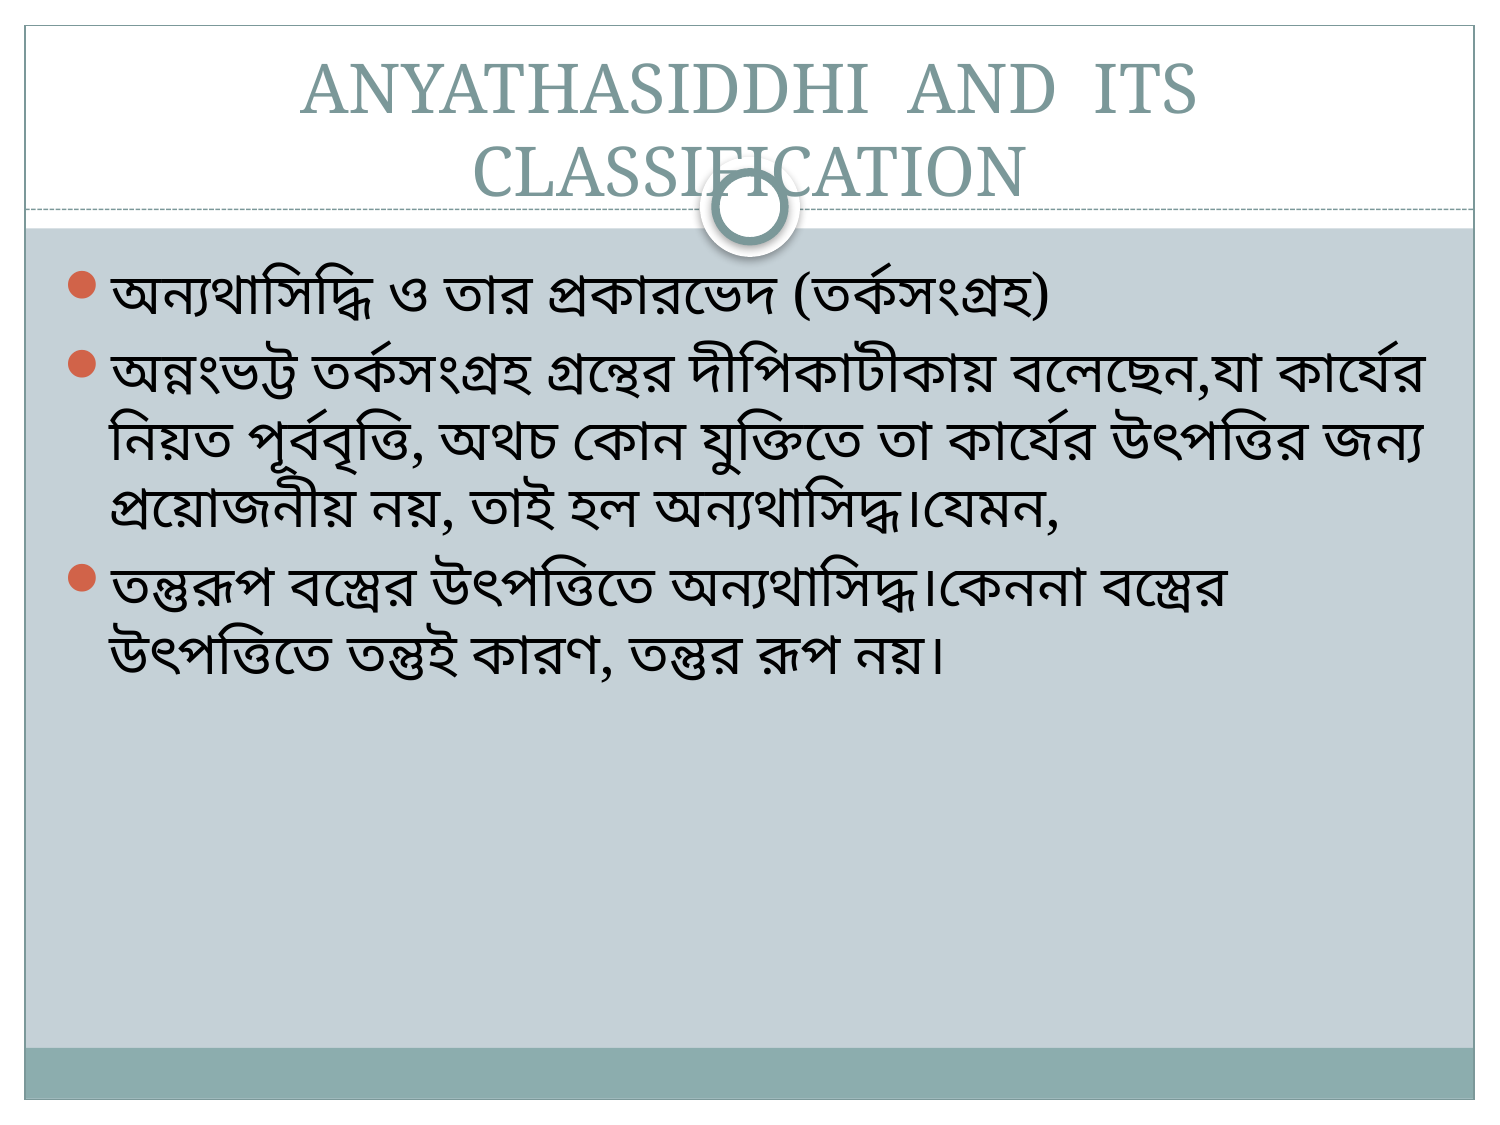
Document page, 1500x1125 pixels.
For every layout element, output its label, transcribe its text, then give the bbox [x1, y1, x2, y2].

title ANYATHASIDDHI AND ITS CLASSIFICATION [75, 37, 1425, 250]
list অন্যথাসিদ্ধি ও তার প্রকারভেদ (তর্কসংগ্রহ) অন্নংভট্ট তর্কসংগ্রহ গ্রন্থের দীপিকাটীকায় বলেছেন,যা কার্যের নিয়ত পূর্ববৃত্তি, অথচ কোন যুক্তিতে তা কার্যের উৎপত্তির জন্য প্রয়োজনীয় নয়, তাই হল অন্যথাসিদ্ধ।যেমন, তন্তুরূপ বস্ত্রের উৎপত্তিতে অন্যথাসিদ্ধ।কেননা বস্ত্রের উৎপত্তিতে তন্তুই কারণ, তন্তুর রূপ নয়। [49, 250, 1445, 1001]
